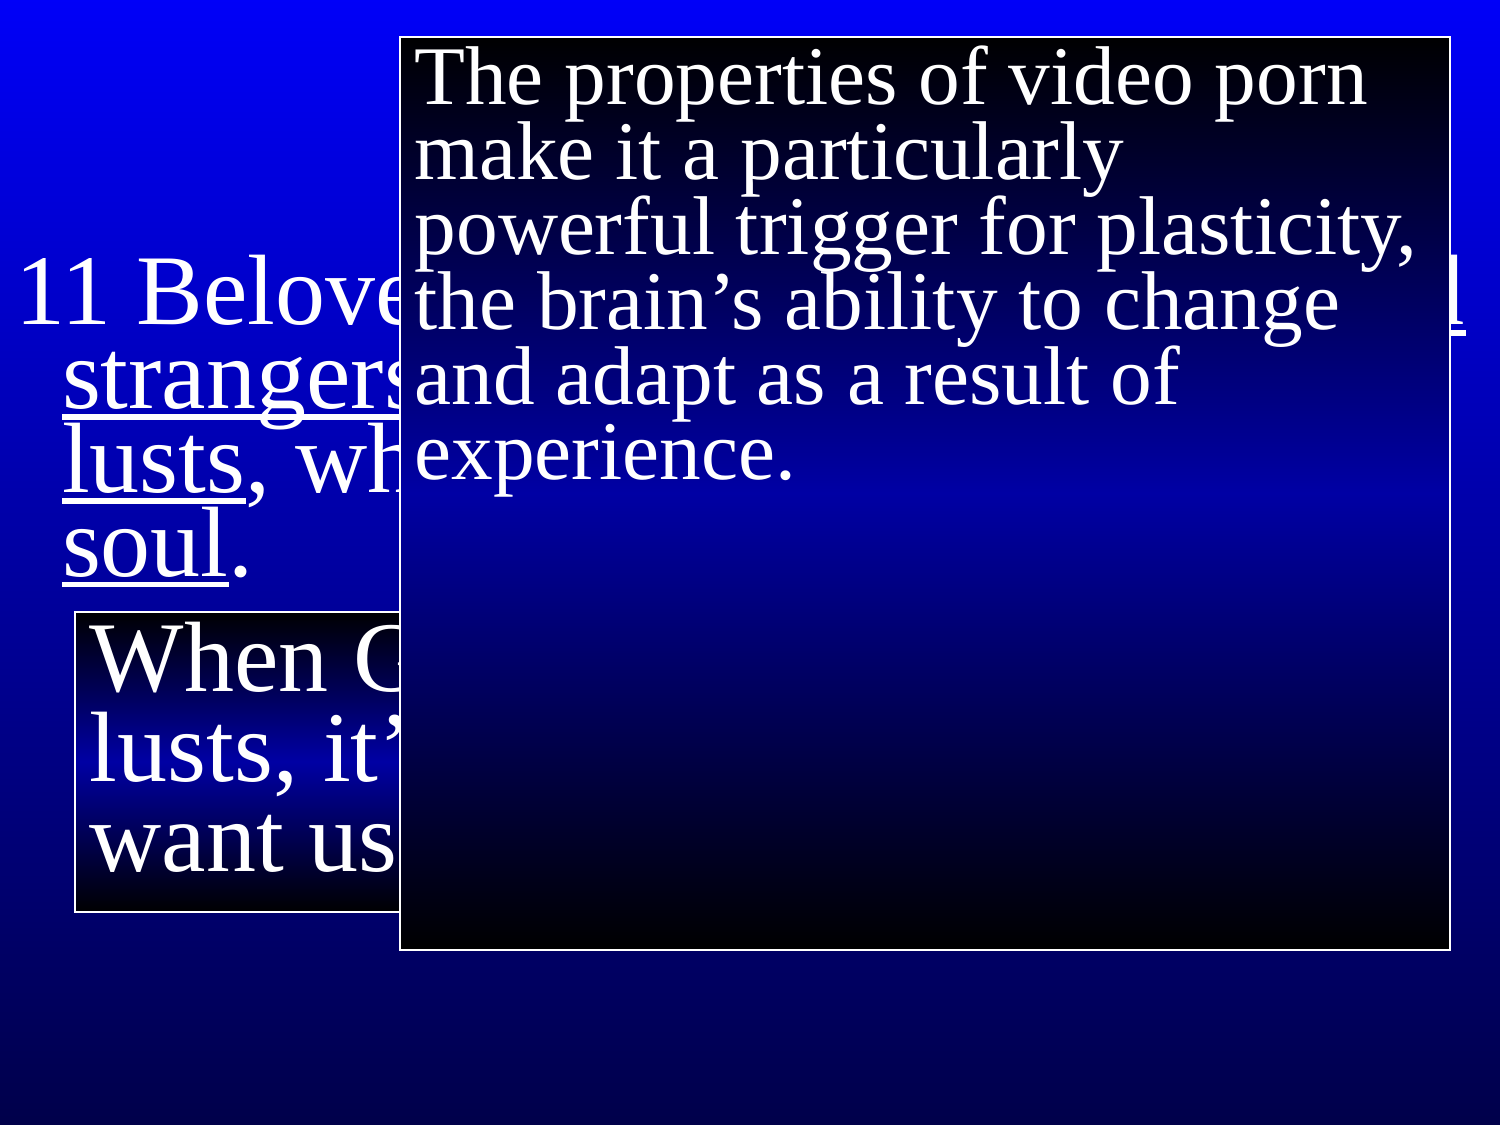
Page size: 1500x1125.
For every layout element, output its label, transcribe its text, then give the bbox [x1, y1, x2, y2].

list 11 Beloved, I urge you as aliens and strangers to abstain from fleshly lusts, which wage war against the soul. [0, 249, 1500, 1051]
text_box When God urges us to avoid lusts, it’s because he doesn’t want us to damage our souls! [74, 612, 399, 913]
title nsurgency [0, 0, 1500, 249]
text_box The properties of video porn make it a particularly powerful trigger for plasticity, the brain’s ability to change and adapt as a result of experience. [399, 37, 1450, 950]
